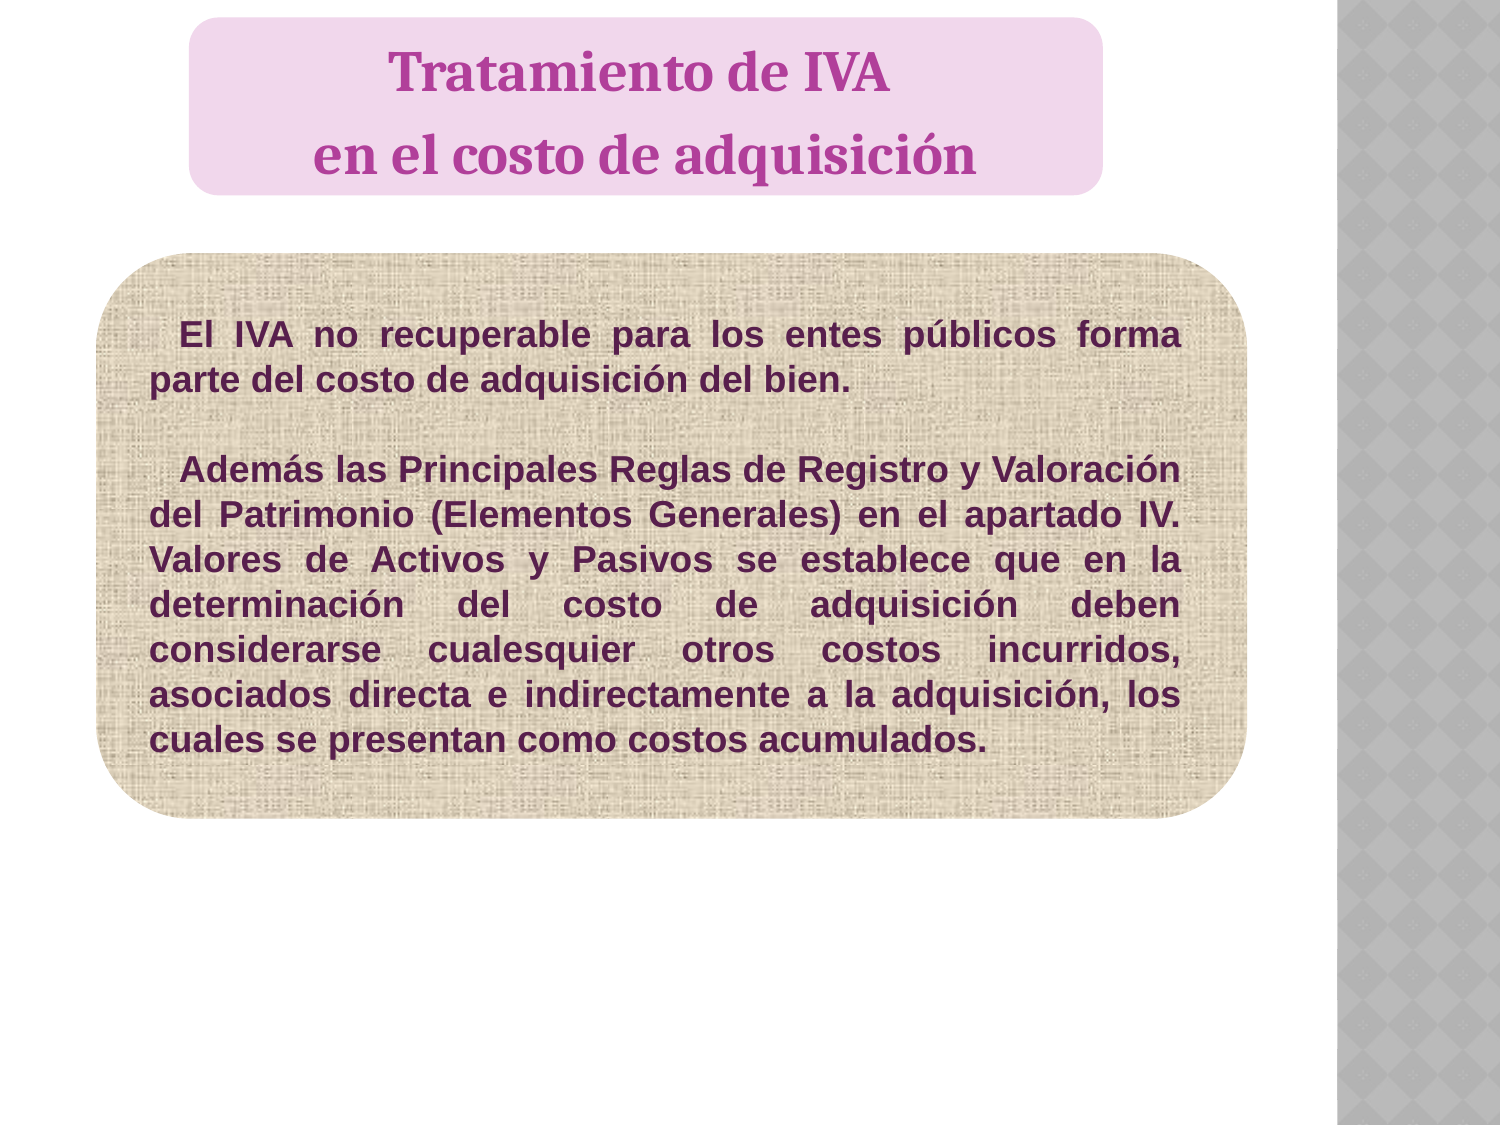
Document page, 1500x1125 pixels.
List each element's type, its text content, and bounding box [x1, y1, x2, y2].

text_box Tratamiento de IVA en el costo de adquisición [188, 17, 1103, 196]
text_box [95, 252, 1248, 820]
table_cell [1337, 0, 1500, 1125]
